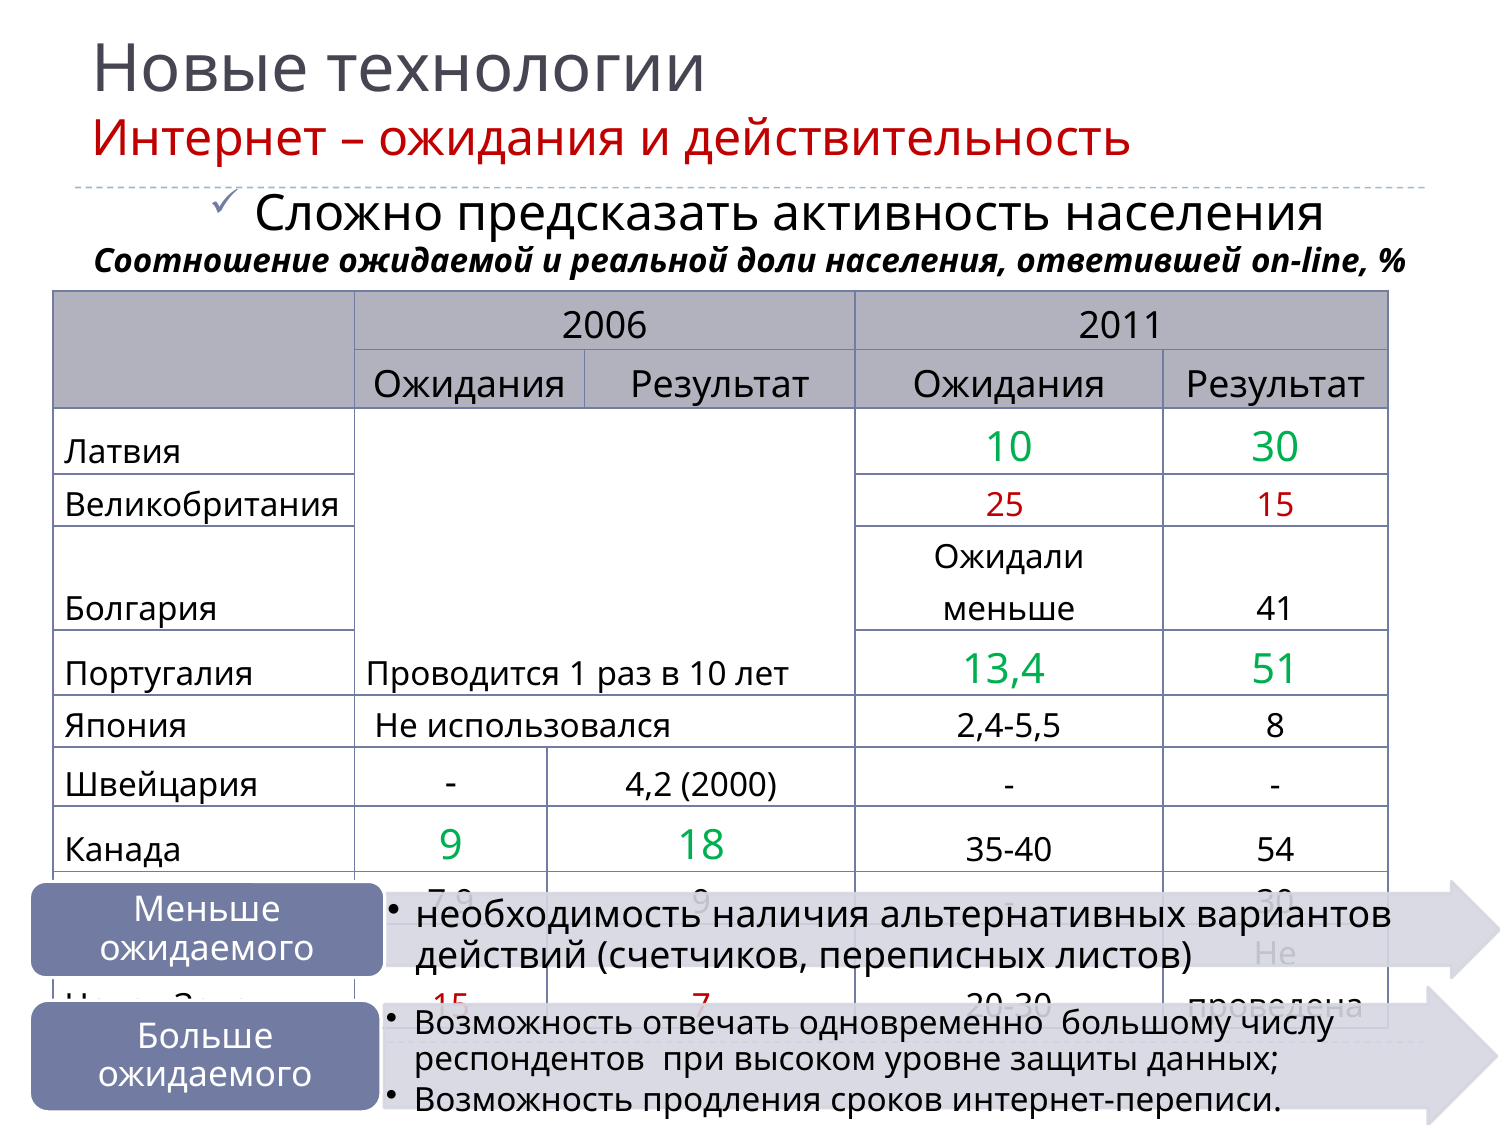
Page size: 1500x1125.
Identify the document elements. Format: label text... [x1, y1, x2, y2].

table_cell - [856, 748, 1162, 805]
table_cell Австралия [54, 872, 354, 879]
table_cell 30 [1164, 409, 1387, 473]
text_box Соотношение ожидаемой и реальной доли населения, ответившей on-line, % [0, 231, 1500, 287]
table_cell 10 [856, 409, 1162, 473]
table_cell Ожидали меньше [856, 527, 1162, 629]
table_cell Латвия [54, 409, 354, 473]
table_cell 51 [1164, 631, 1387, 694]
table_cell 13,4 [856, 631, 1162, 694]
table_cell 54 [1164, 807, 1387, 871]
table_cell Канада [54, 807, 354, 871]
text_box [29, 881, 1500, 1125]
table_header 2006 [355, 292, 854, 349]
table_cell Ожидания [355, 350, 584, 407]
table_header [54, 292, 354, 407]
table_cell 8 [1164, 696, 1387, 746]
table_cell - [355, 748, 546, 805]
table_cell Болгария [54, 527, 354, 629]
table_cell 15 [1164, 475, 1387, 525]
table_cell Великобритания [54, 475, 354, 525]
table_cell Швейцария [54, 748, 354, 805]
text_box Новые технологии Интернет – ожидания и действительность [76, 0, 1418, 173]
table_cell Проводится 1 раз в 10 лет [355, 409, 854, 694]
table_cell 30 [1164, 872, 1387, 881]
list Сложно предсказать активность населения [64, 172, 1471, 231]
table_cell 2,4-5,5 [856, 696, 1162, 746]
table_cell 35-40 [856, 807, 1162, 871]
table_cell Результат [585, 350, 854, 407]
table_cell 9 [548, 872, 854, 881]
table_cell Португалия [54, 631, 354, 694]
table_cell - [1164, 748, 1387, 805]
table_cell 41 [1164, 527, 1387, 629]
table_cell Не использовался [355, 696, 854, 746]
table_cell 4,2 (2000) [548, 748, 854, 805]
table_cell 7,9 [355, 872, 546, 881]
table_cell Результат [1164, 350, 1387, 407]
table_cell - [856, 872, 1162, 881]
table_header 2011 [856, 292, 1387, 349]
table_cell 25 [856, 475, 1162, 525]
table_cell Япония [54, 696, 354, 746]
table_cell 9 [355, 807, 546, 871]
list Сложно предсказать активность населения [64, 287, 1471, 881]
table_cell Ожидания [856, 350, 1162, 407]
table_cell 18 [548, 807, 854, 871]
